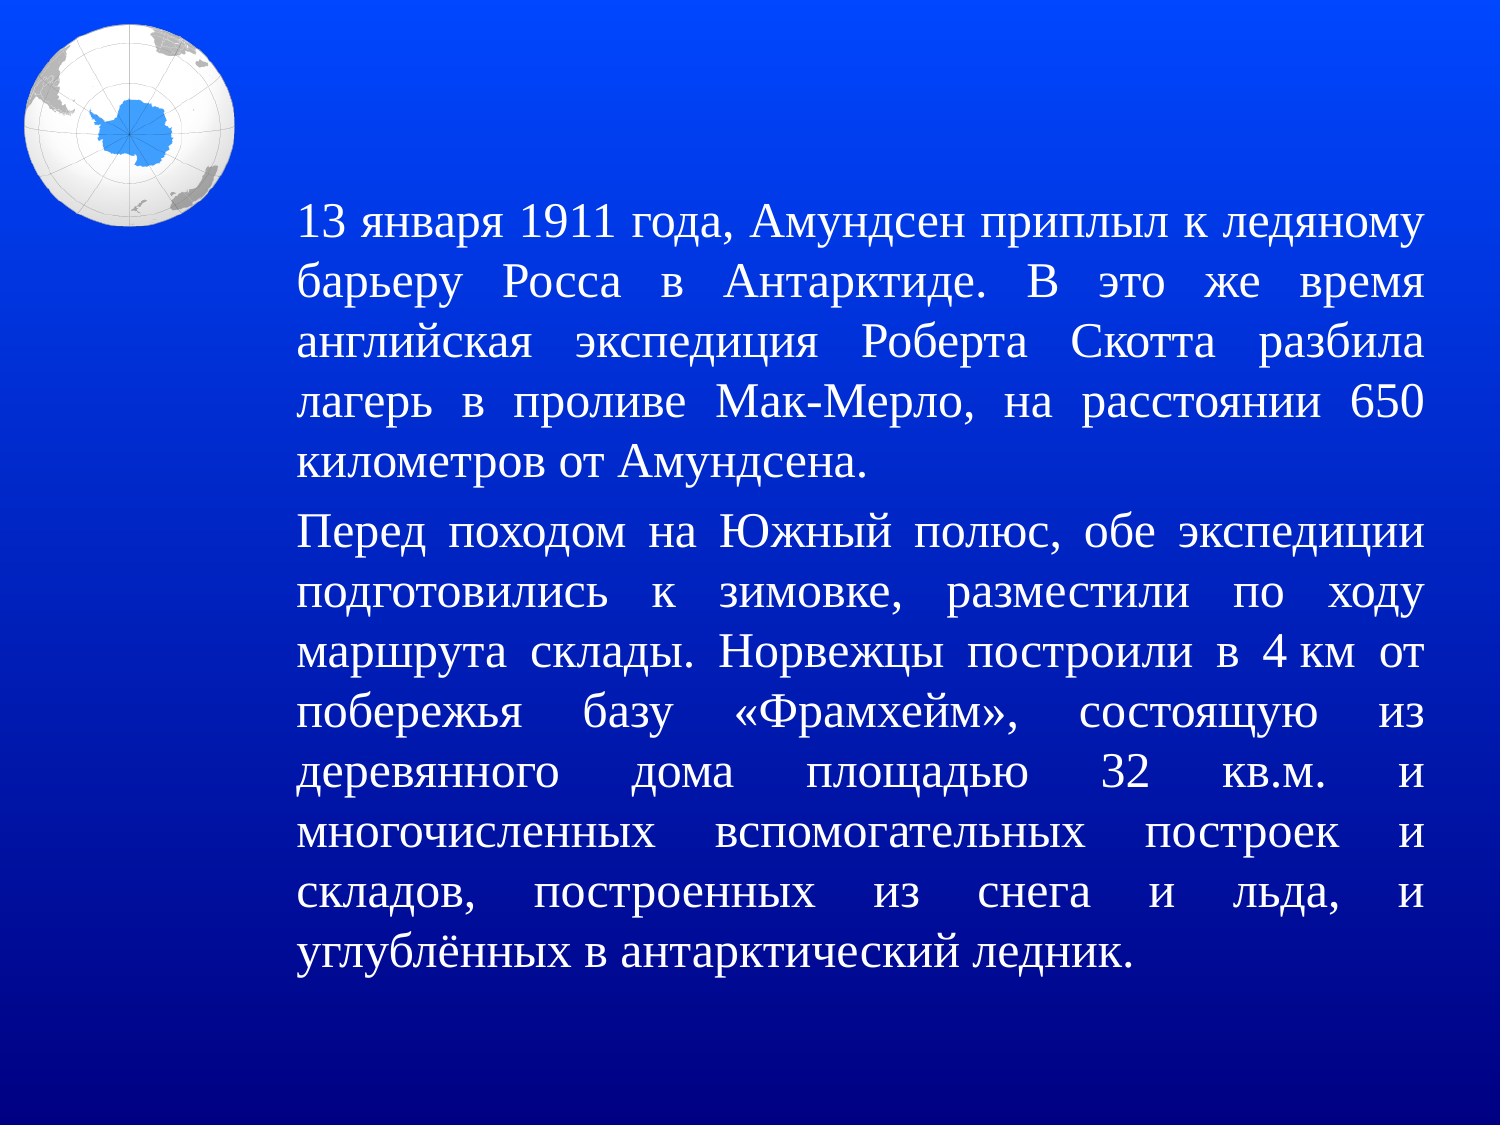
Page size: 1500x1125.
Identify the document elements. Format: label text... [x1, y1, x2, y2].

picture [23, 23, 235, 227]
list 13 января 1911 года, Амундсен приплыл к ледяному барьеру Росса в Антарктиде. В это же время английская экспедиция Роберта Скотта разбила лагерь в проливе Мак-Мерло, на расстоянии 650 километров от Амундсена. Перед походом на Южный полюс, обе экспедиции подготовились к зимовке, разместили по ходу маршрута склады. Норвежцы построили в 4 км от побережья базу «Фрамхейм», состоящую из деревянного дома площадью 32 кв.м. и многочисленных вспомогательных построек и складов, построенных из снега и льда, и углублённых в антарктический ледник. [281, 93, 1441, 1044]
